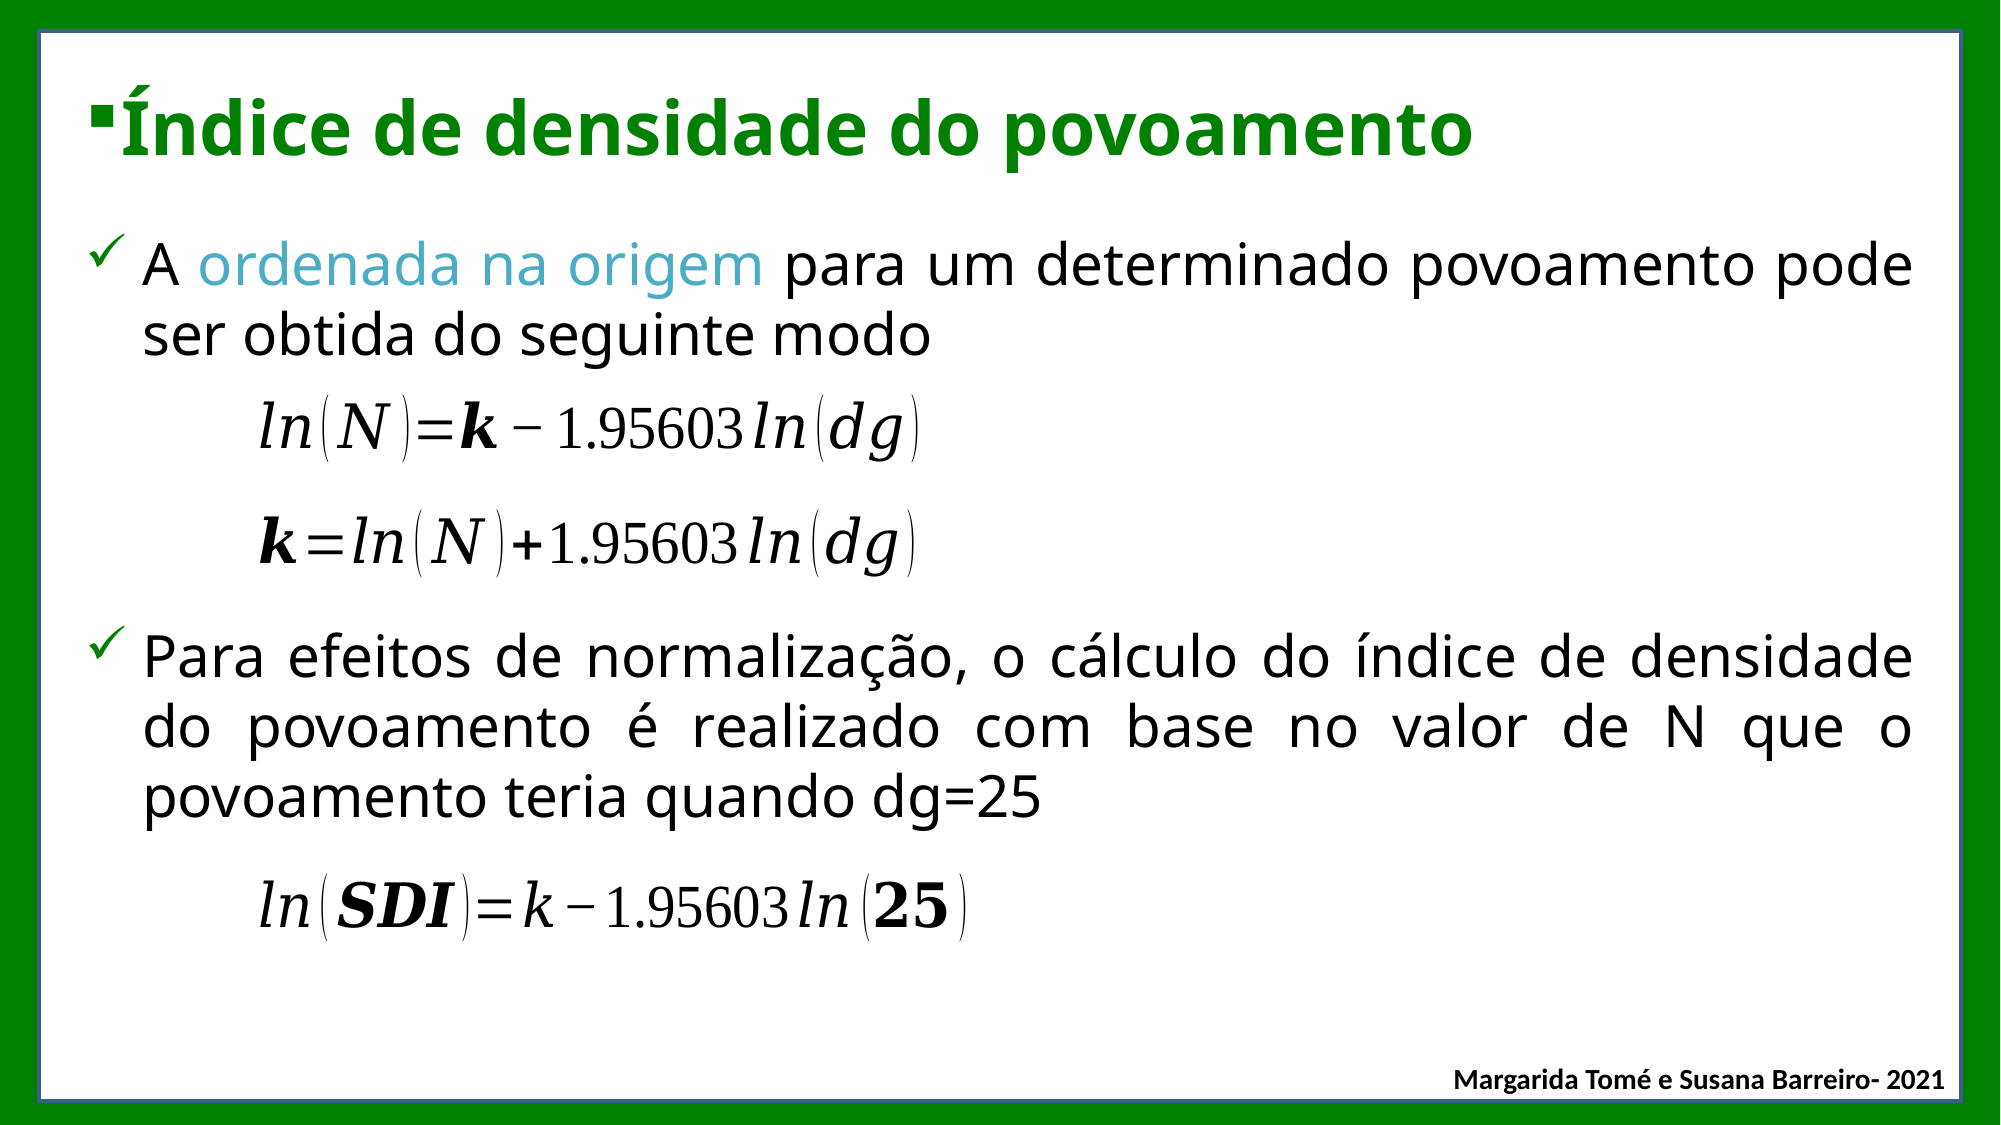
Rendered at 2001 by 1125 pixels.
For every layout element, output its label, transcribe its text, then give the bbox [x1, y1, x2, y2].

title Índice de densidade do povoamento [70, 66, 1930, 185]
list A ordenada na origem para um determinado povoamento pode ser obtida do seguinte modo Para efeitos de normalização, o cálculo do índice de densidade do povoamento é realizado com base no valor de N que o povoamento teria quando dg=25 [70, 219, 1930, 1040]
